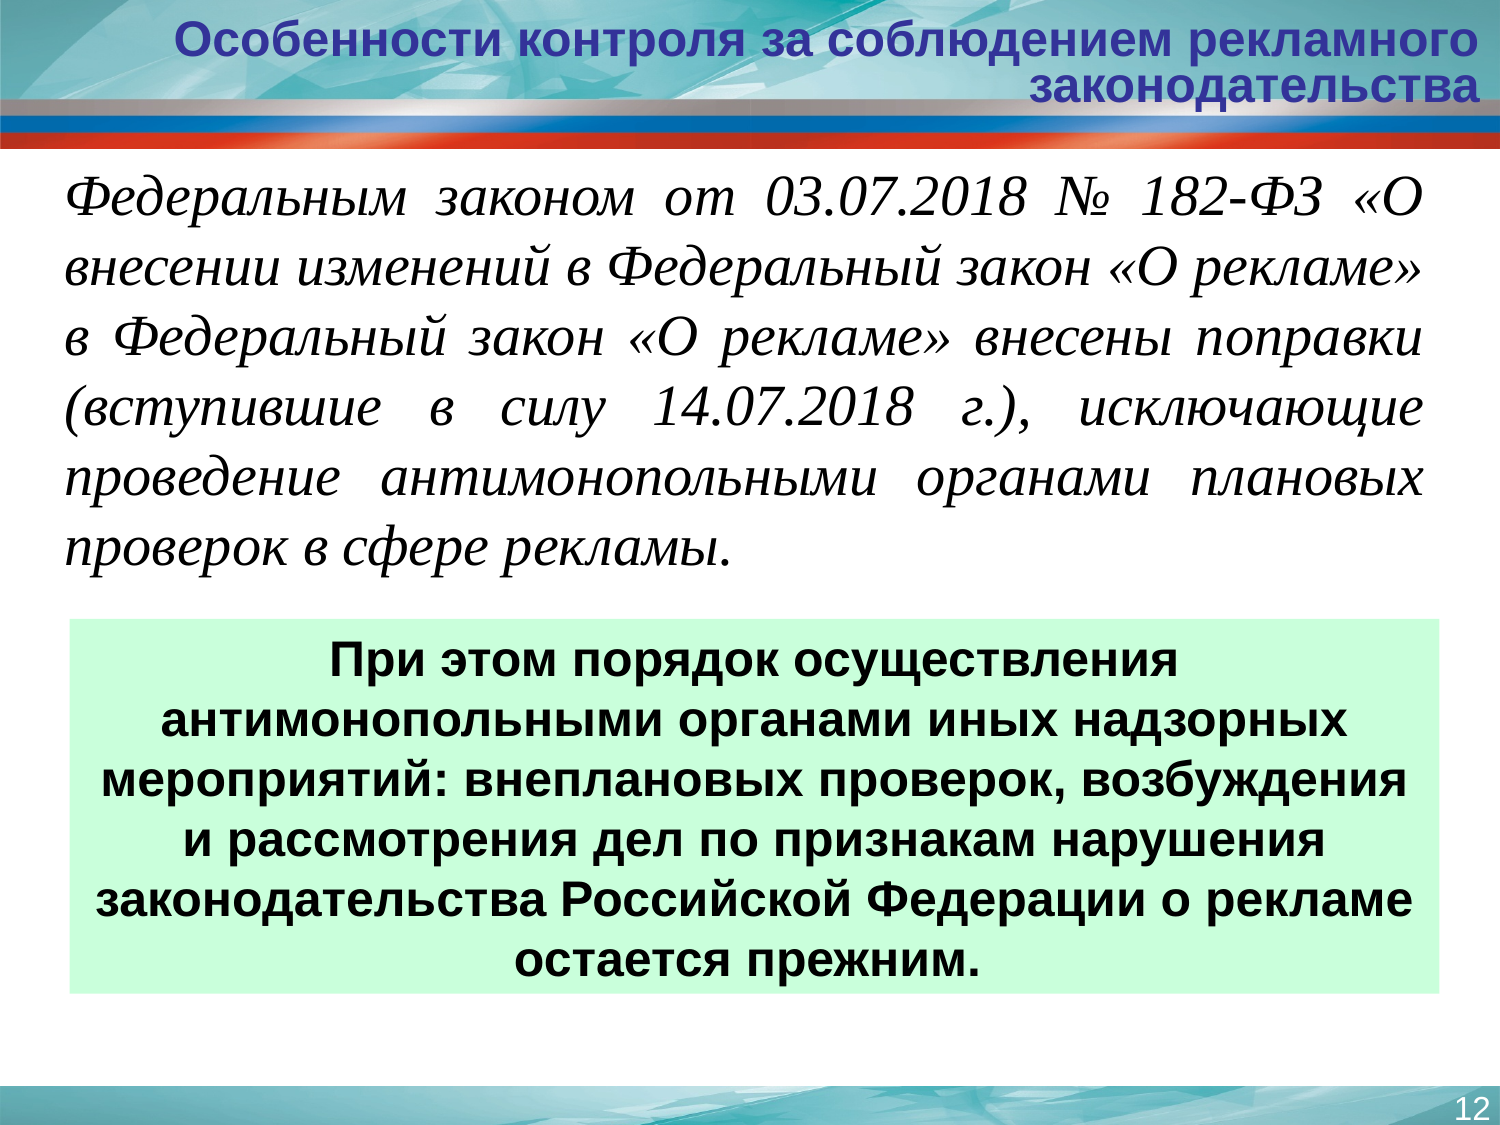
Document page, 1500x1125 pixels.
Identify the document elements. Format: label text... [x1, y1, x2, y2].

picture [0, 1086, 1155, 1125]
text_box При этом порядок осуществления антимонопольными органами иных надзорных мероприятий: внеплановых проверок, возбуждения и рассмотрения дел по признакам нарушения законодательства Российской Федерации о рекламе остается прежним. [69, 618, 1440, 994]
picture [0, 0, 1500, 149]
text_box Федеральным законом от 03.07.2018 № 182-ФЗ «О внесении изменений в Федеральный закон «О рекламе» в Федеральный закон «О рекламе» внесены поправки (вступившие в силу 14.07.2018 г.), исключающие проведение антимонопольными органами плановых проверок в сфере рекламы. [49, 149, 1440, 585]
slide_number 12 [1155, 1079, 1500, 1125]
text_box Особенности контроля за соблюдением рекламного законодательства [0, 13, 1495, 104]
